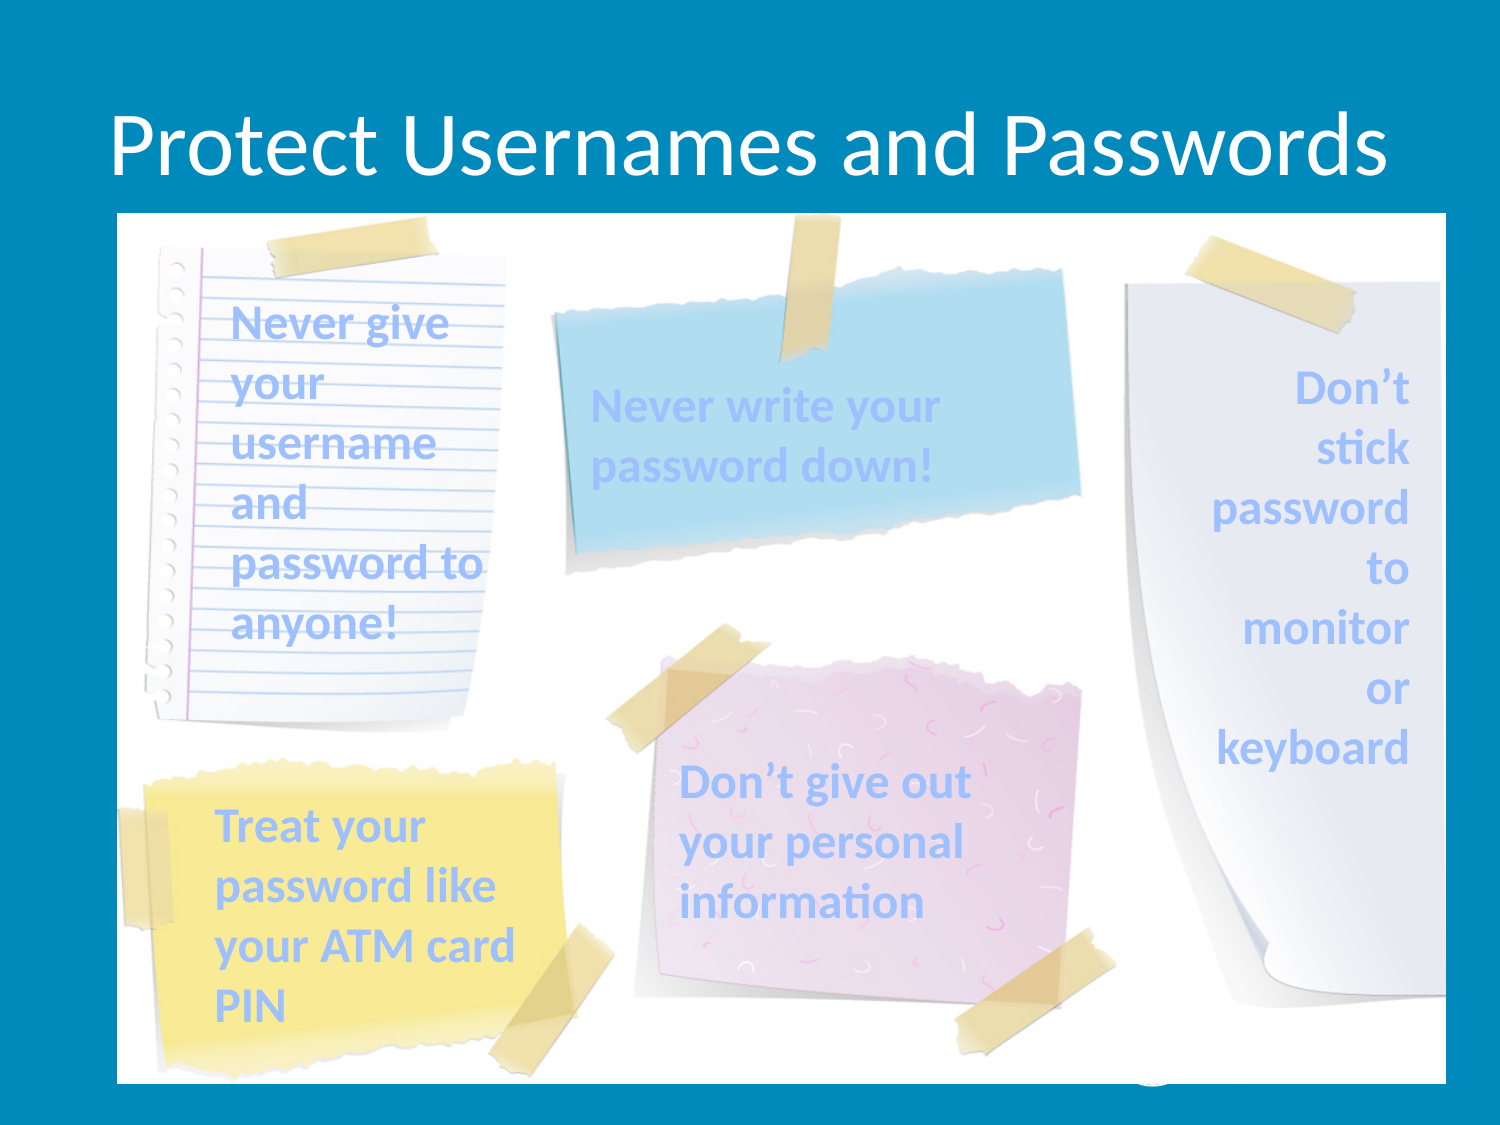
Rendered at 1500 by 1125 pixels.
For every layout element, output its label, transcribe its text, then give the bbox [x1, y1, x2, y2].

title Protect Usernames and Passwords [75, 45, 1425, 233]
picture [118, 214, 1445, 1086]
